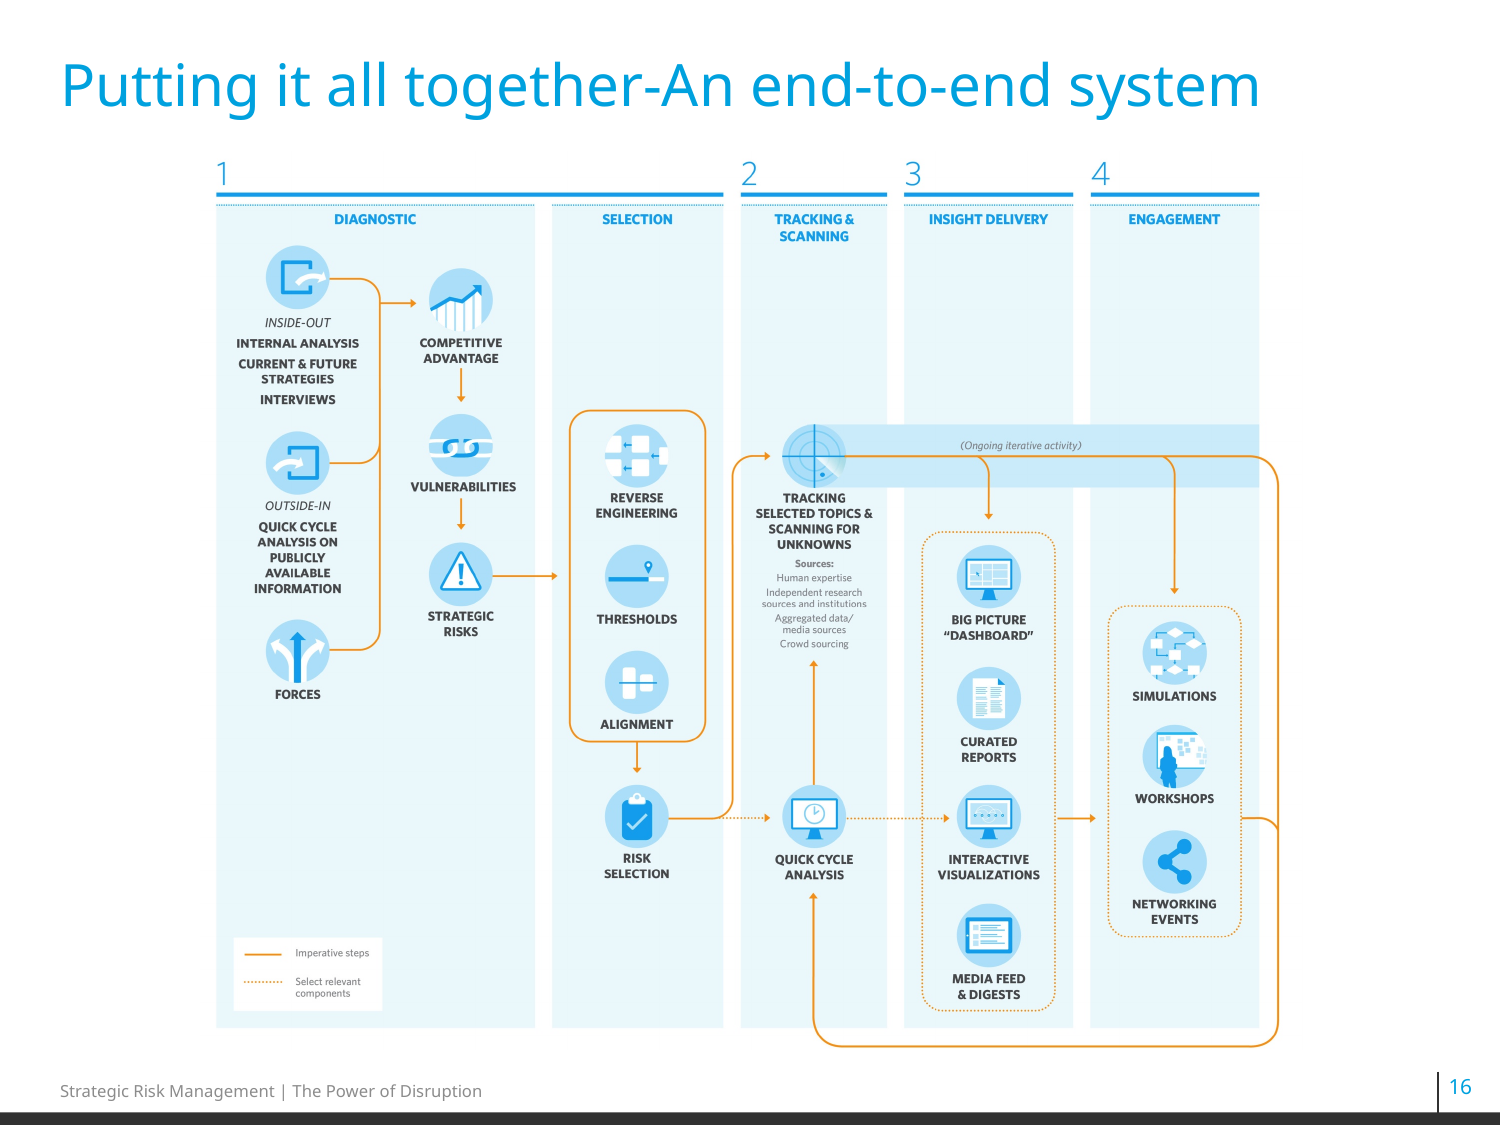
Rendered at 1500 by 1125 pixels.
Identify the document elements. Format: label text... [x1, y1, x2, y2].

picture [199, 150, 1304, 1051]
title Putting it all together-An end-to-end system [60, 48, 1440, 253]
